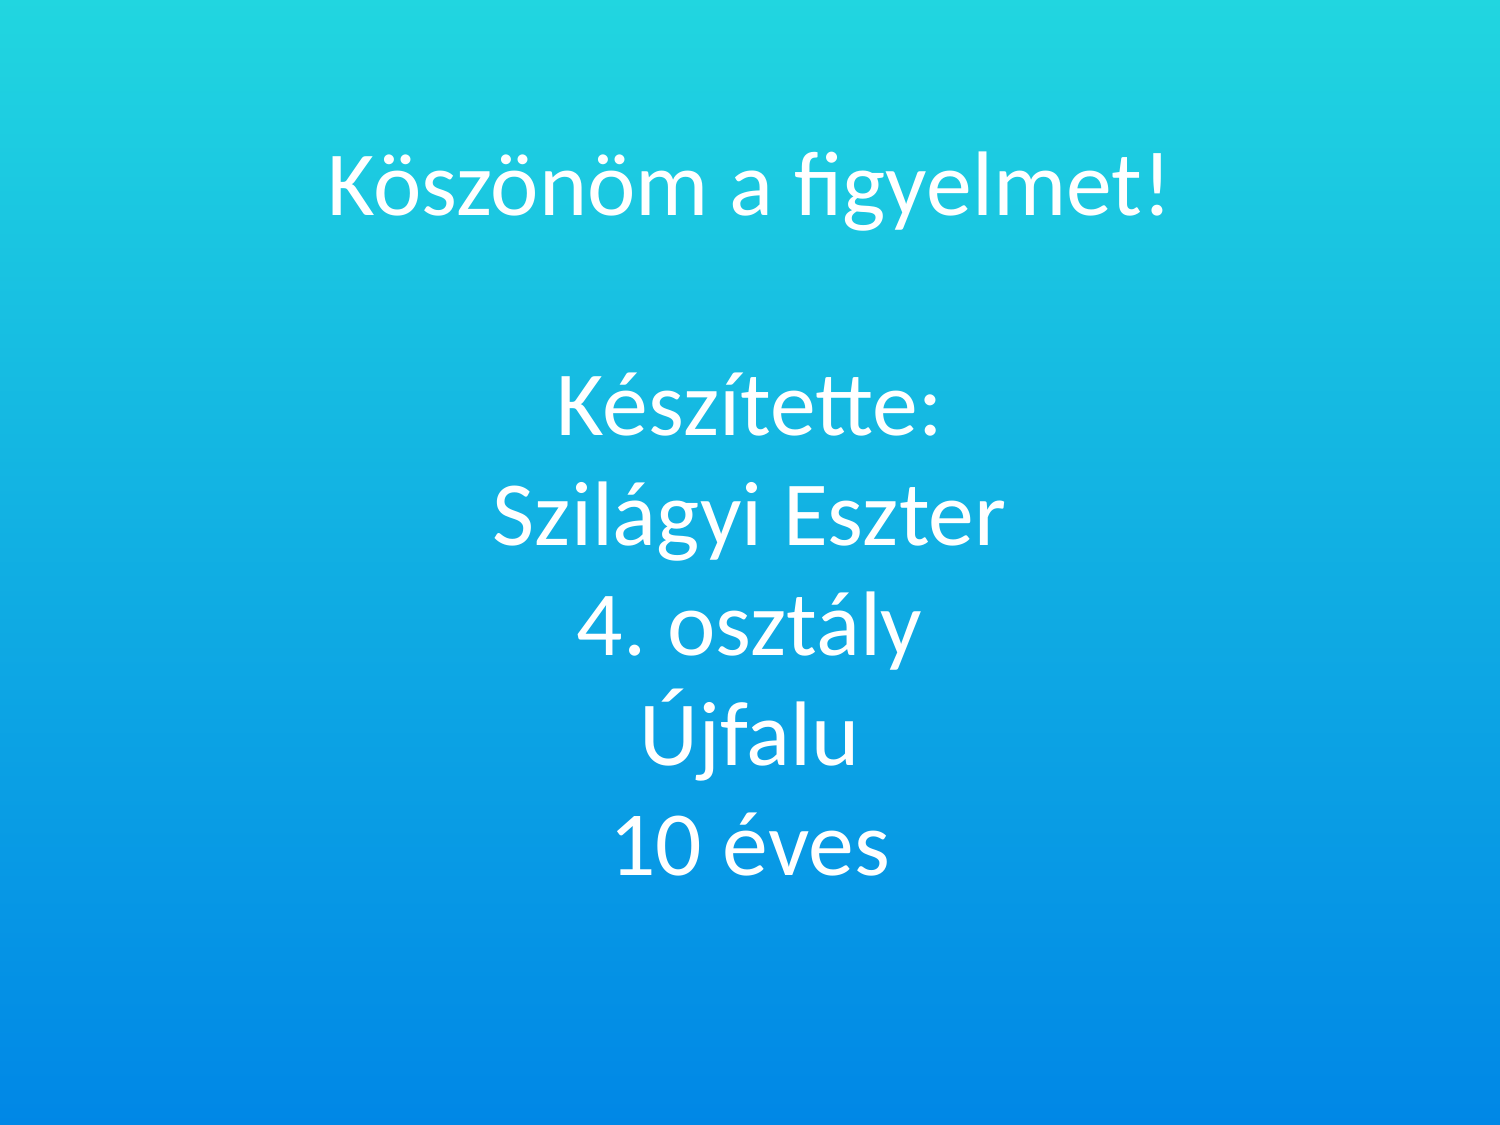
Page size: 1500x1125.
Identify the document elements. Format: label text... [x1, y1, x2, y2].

title Köszönöm a figyelmet! Készítette: Szilágyi Eszter 4. osztály Újfalu 10 éves [75, 45, 1425, 1083]
